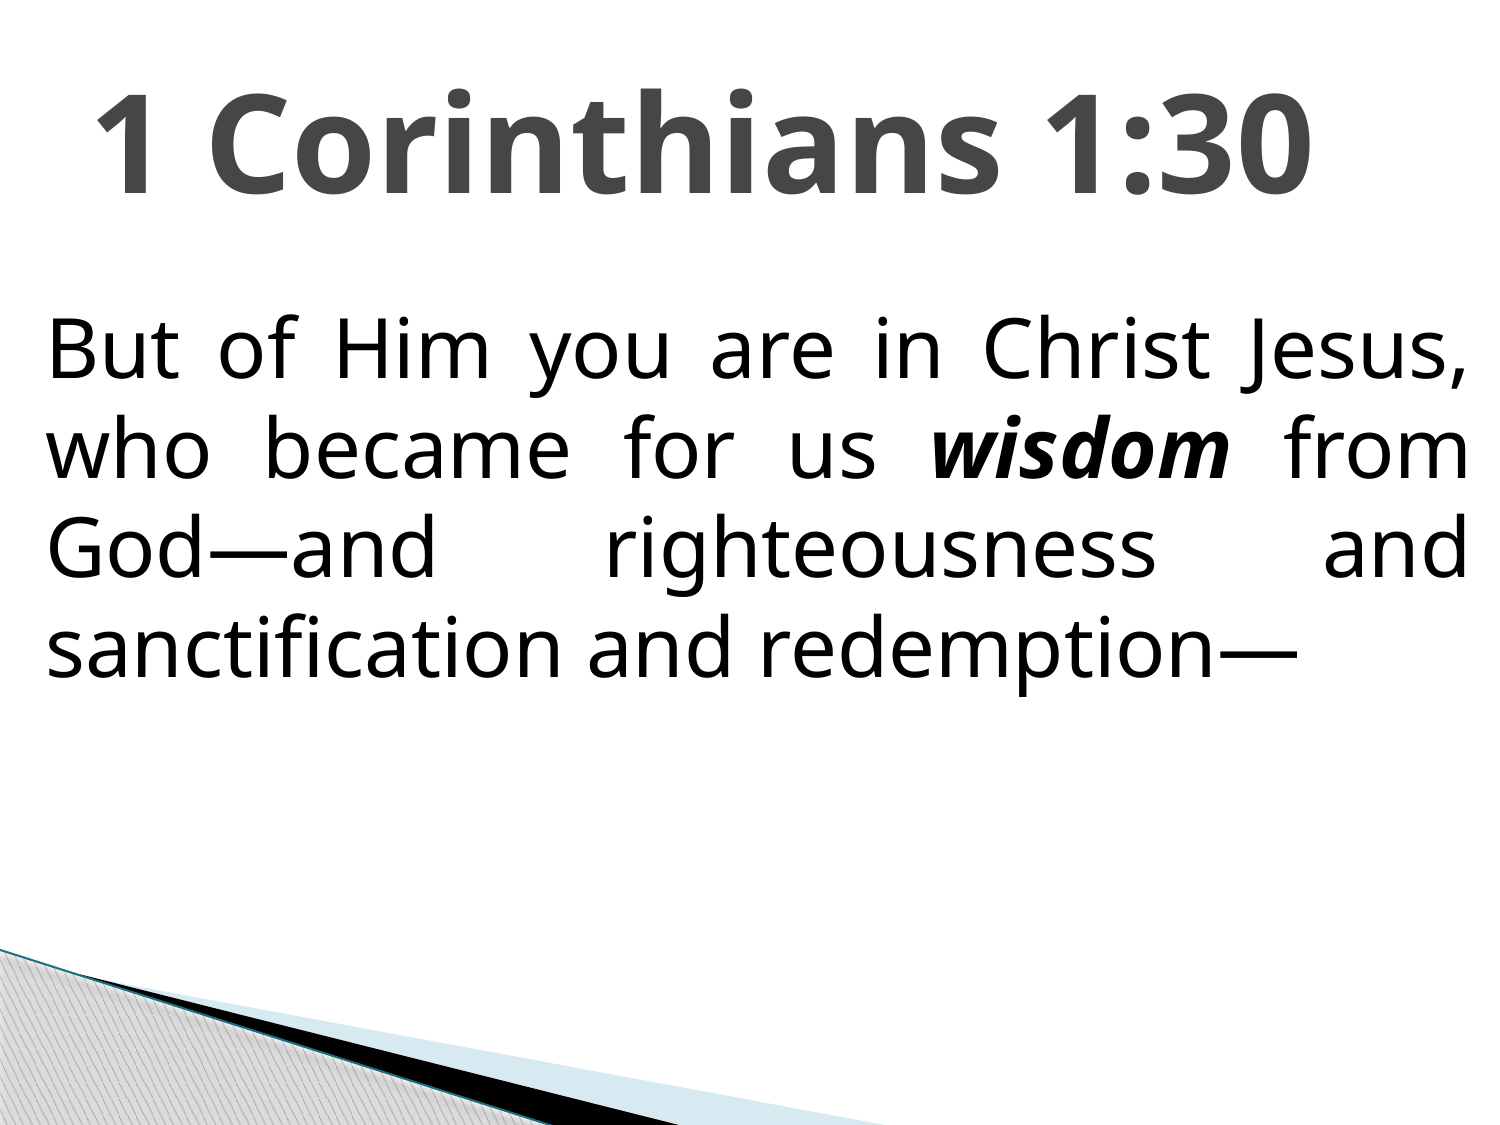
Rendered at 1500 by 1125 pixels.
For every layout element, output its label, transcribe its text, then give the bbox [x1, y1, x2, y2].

list But of Him you are in Christ Jesus, who became for us wisdom from God—and righteousness and sanctification and redemption— [12, 287, 1488, 1000]
title 1 Corinthians 1:30 [75, 45, 1425, 233]
